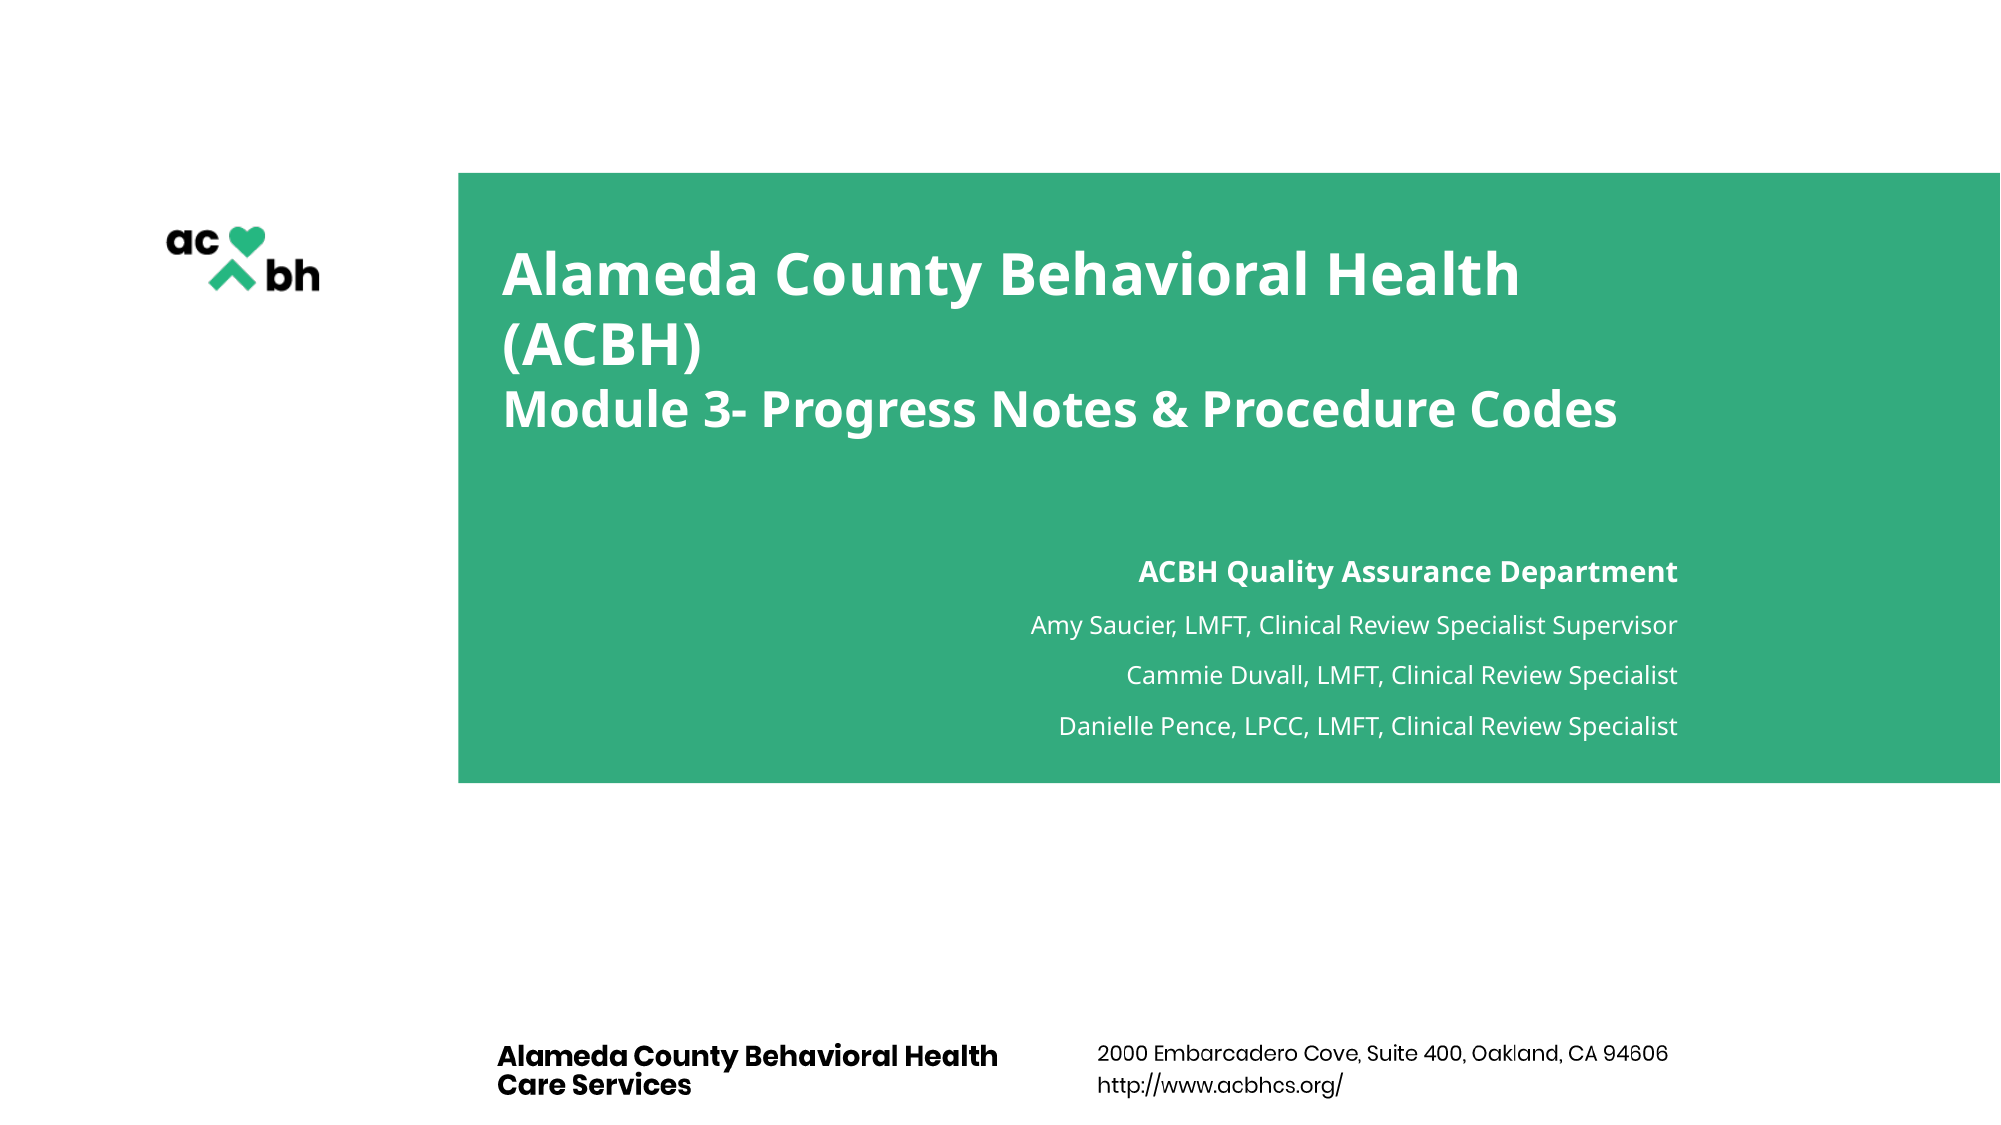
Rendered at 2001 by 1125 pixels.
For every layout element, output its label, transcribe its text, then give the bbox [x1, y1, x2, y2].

title Alameda County Behavioral Health (ACBH) Module 3- Progress Notes & Procedure Codes [487, 230, 1687, 579]
picture [151, 220, 333, 301]
picture [487, 1035, 1009, 1103]
subtitle ACBH Quality Assurance Department Amy Saucier, LMFT, Clinical Review Specialist Supervisor Cammie Duvall, LMFT, Clinical Review Specialist Danielle Pence, LPCC, LMFT, Clinical Review Specialist [495, 539, 1694, 802]
picture [1086, 1034, 1671, 1103]
